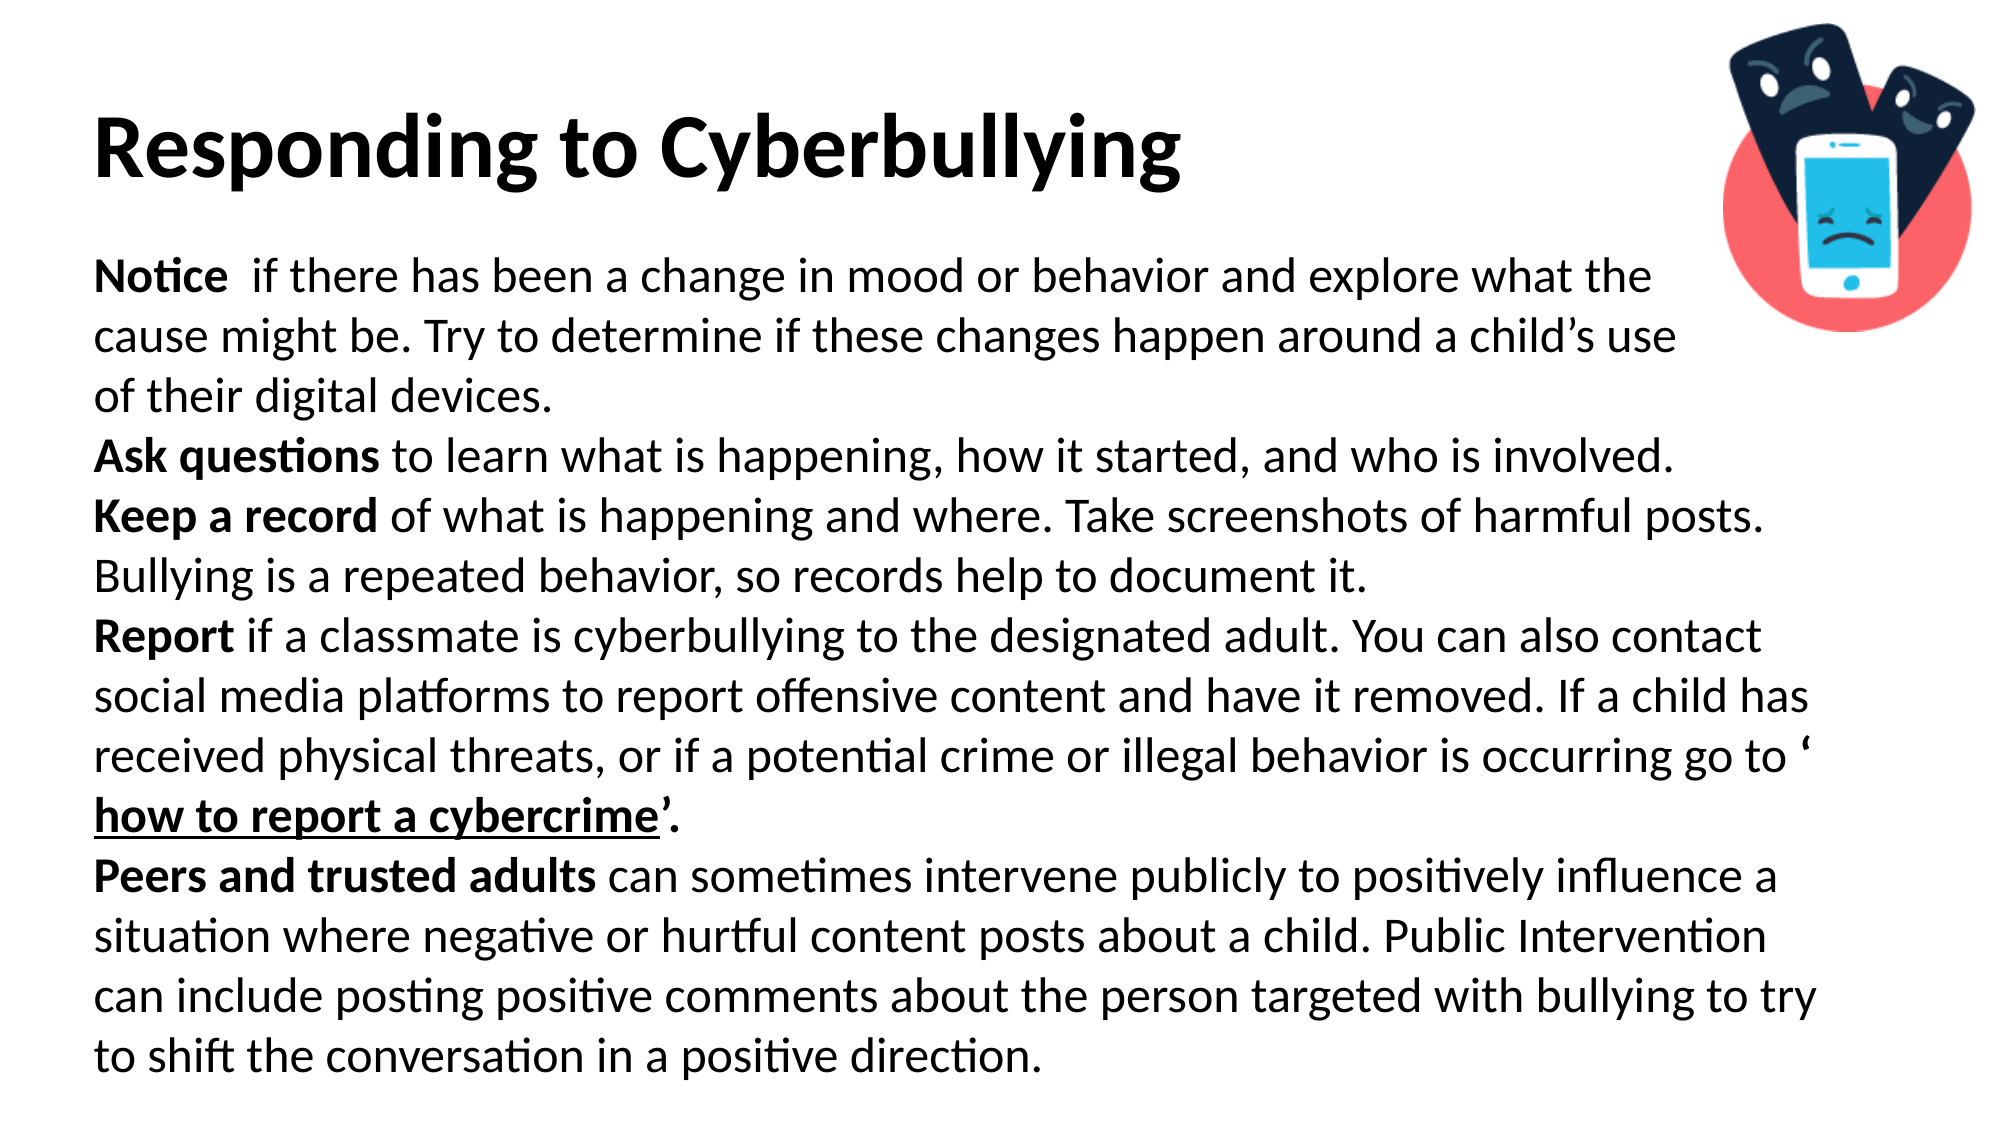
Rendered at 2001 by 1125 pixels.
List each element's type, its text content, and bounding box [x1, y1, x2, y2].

text_box Notice if there has been a change in mood or behavior and explore what the cause might be. Try to determine if these changes happen around a child’s use of their digital devices. Ask questions to learn what is happening, how it started, and who is involved. Keep a record of what is happening and where. Take screenshots of harmful posts. Bullying is a repeated behavior, so records help to document it. Report if a classmate is cyberbullying to the designated adult. You can also contact social media platforms to report offensive content and have it removed. If a child has received physical threats, or if a potential crime or illegal behavior is occurring go to ‘how to report a cybercrime’. Peers and trusted adults can sometimes intervene publicly to positively influence a situation where negative or hurtful content posts about a child. Public Intervention can include posting positive comments about the person targeted with bullying to try to shift the conversation in a positive direction. [78, 234, 1850, 1090]
title Responding to Cyberbullying [78, 38, 1723, 234]
picture [1723, 23, 1976, 332]
